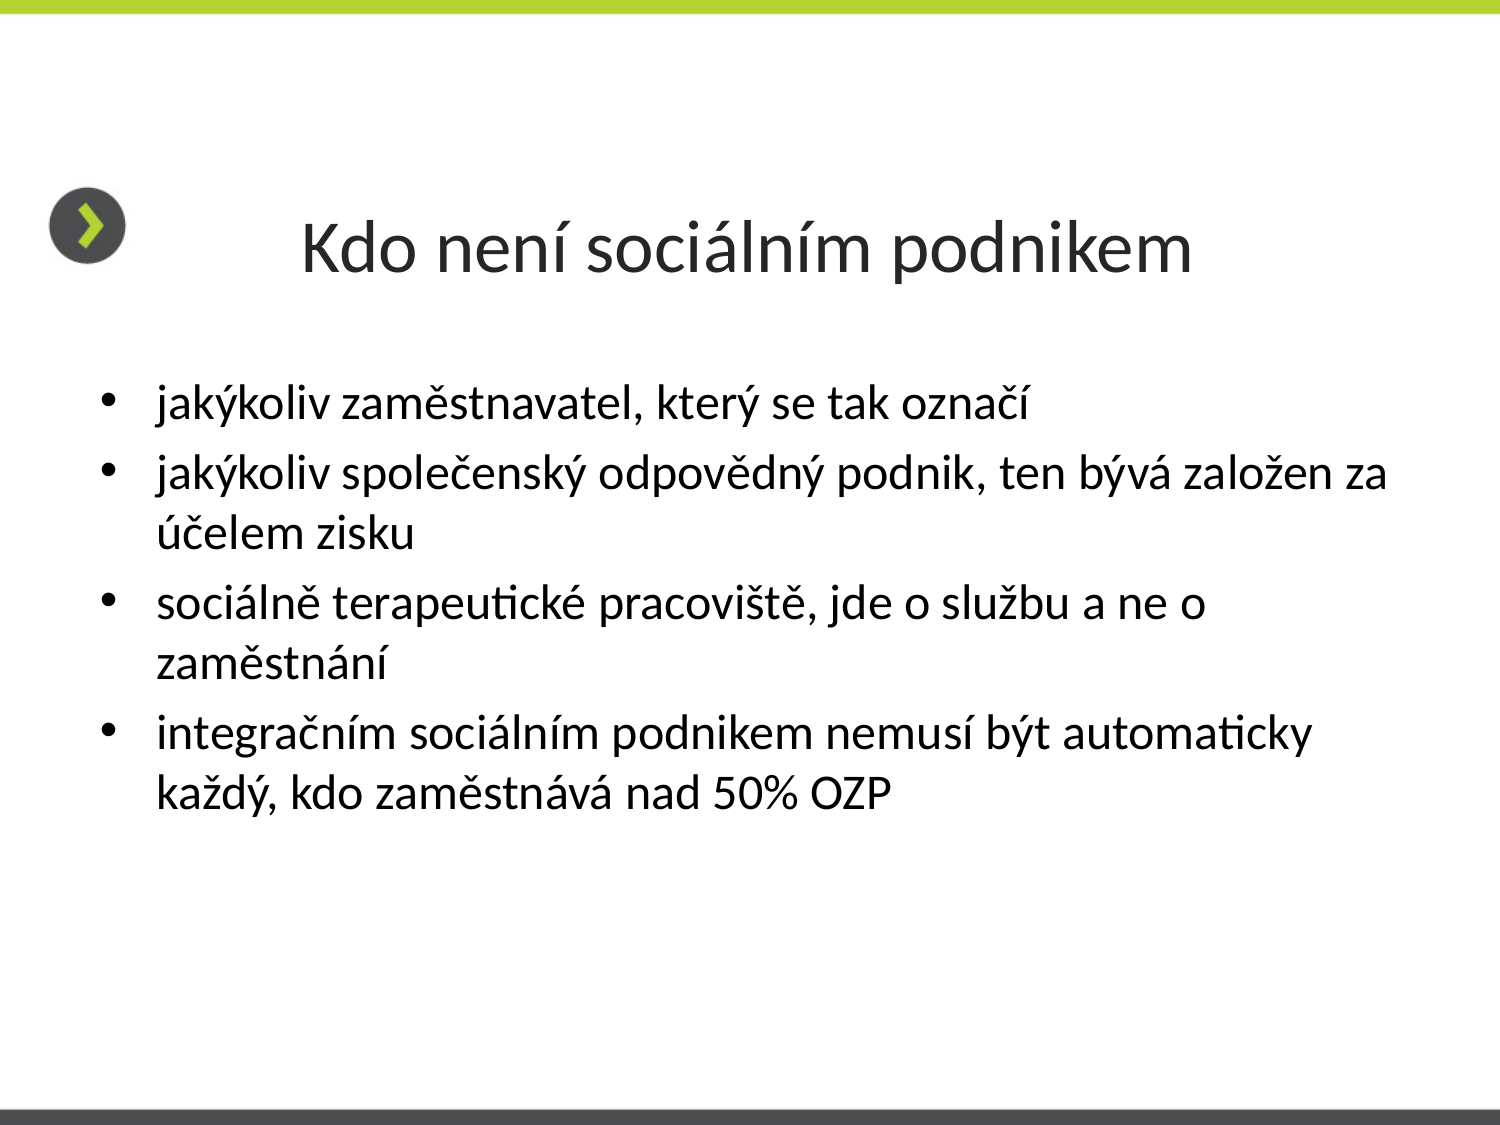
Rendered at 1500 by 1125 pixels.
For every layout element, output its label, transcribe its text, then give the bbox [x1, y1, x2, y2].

list jakýkoliv zaměstnavatel, který se tak označí jakýkoliv společenský odpovědný podnik, ten bývá založen za účelem zisku sociálně terapeutické pracoviště, jde o službu a ne o zaměstnání integračním sociálním podnikem nemusí být automaticky každý, kdo zaměstnává nad 50% OZP [85, 361, 1436, 1105]
picture [0, 0, 1500, 1125]
title Kdo není sociálním podnikem [73, 149, 1424, 337]
